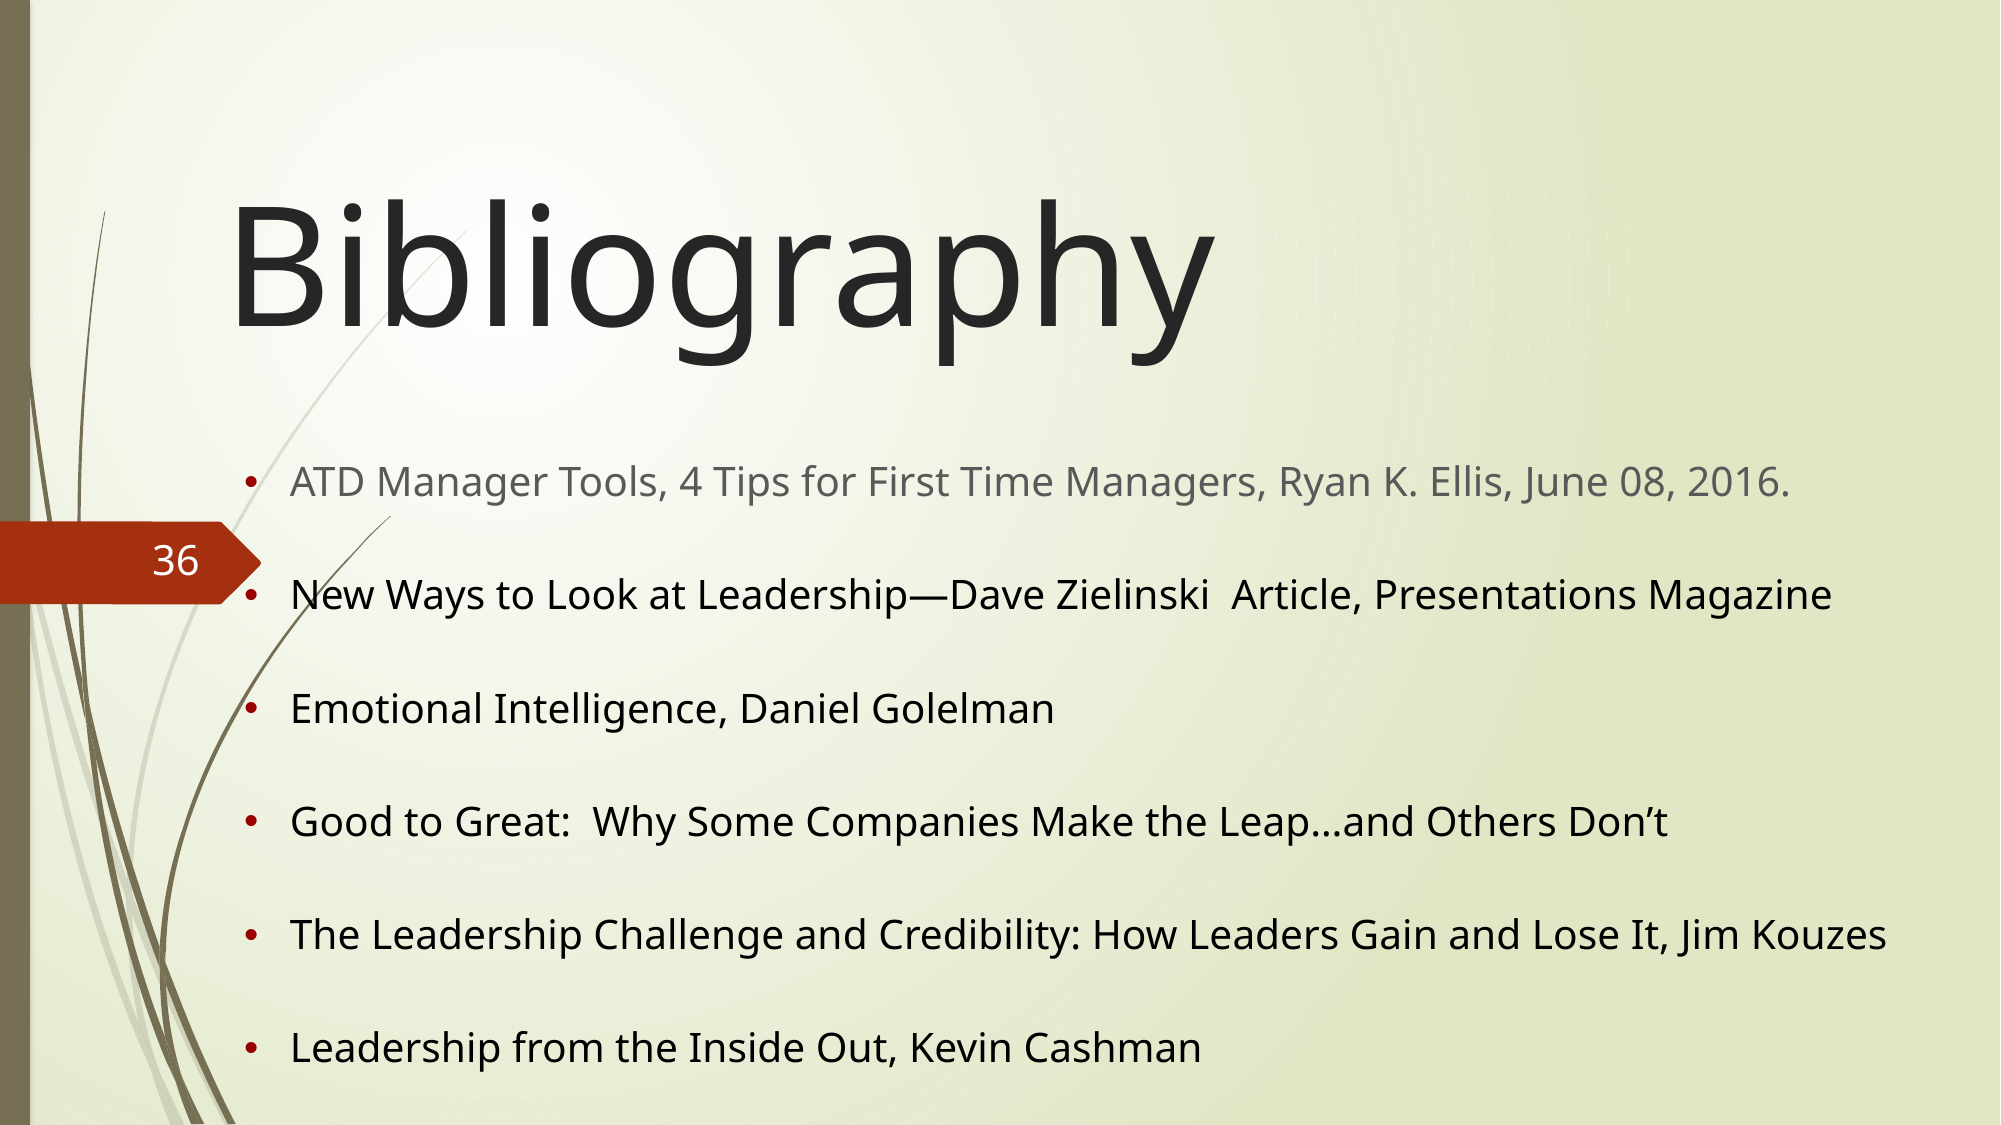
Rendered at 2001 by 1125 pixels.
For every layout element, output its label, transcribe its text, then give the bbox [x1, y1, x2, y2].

list ATD Manager Tools, 4 Tips for First Time Managers, Ryan K. Ellis, June 08, 2016. New Ways to Look at Leadership—Dave Zielinski Article, Presentations Magazine Emotional Intelligence, Daniel Golelman Good to Great: Why Some Companies Make the Leap…and Others Don’t The Leadership Challenge and Credibility: How Leaders Gain and Lose It, Jim Kouzes Leadership from the Inside Out, Kevin Cashman [229, 376, 1960, 1101]
title Bibliography [208, 71, 1939, 449]
slide_number 36 [87, 532, 216, 592]
